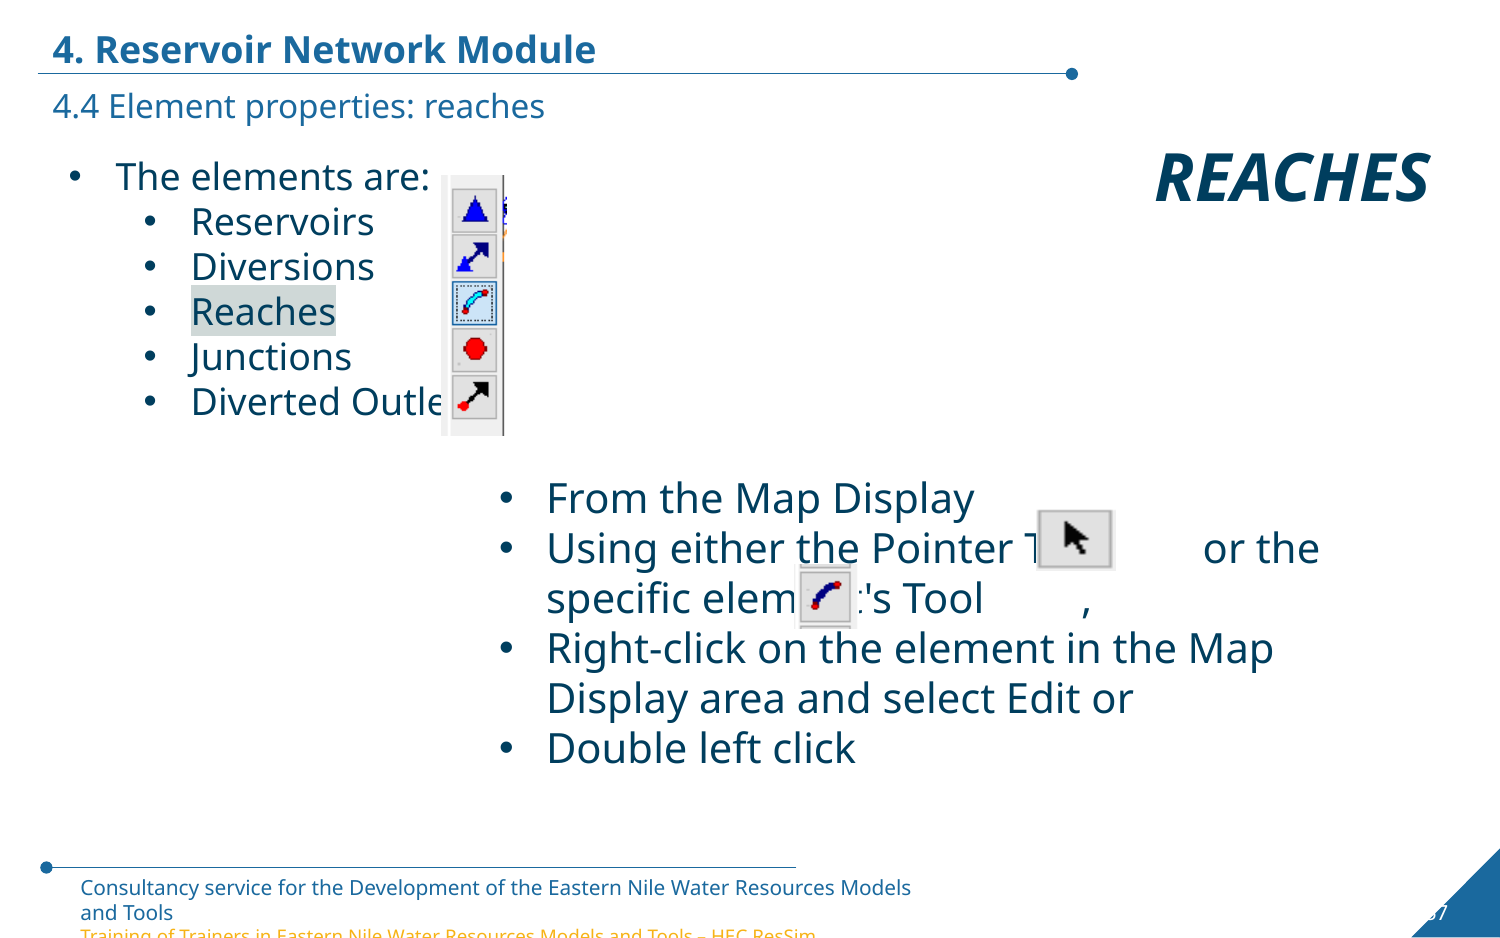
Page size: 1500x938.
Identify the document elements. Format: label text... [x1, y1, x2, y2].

text_box REACHES [1040, 127, 1446, 223]
text_box From the Map Display Using either the Pointer Tool or the specific element's Tool , Right-click on the element in the Map Display area and select Edit or Double left click [409, 414, 1384, 830]
list 4. Reservoir Network Module [37, 13, 1272, 69]
picture [441, 175, 507, 436]
text_box The elements are: Reservoirs Diversions Reaches Junctions Diverted Outlets [54, 146, 665, 431]
list 4.4 Element properties: reaches [37, 69, 1272, 146]
picture [1036, 508, 1116, 571]
picture [794, 564, 859, 629]
